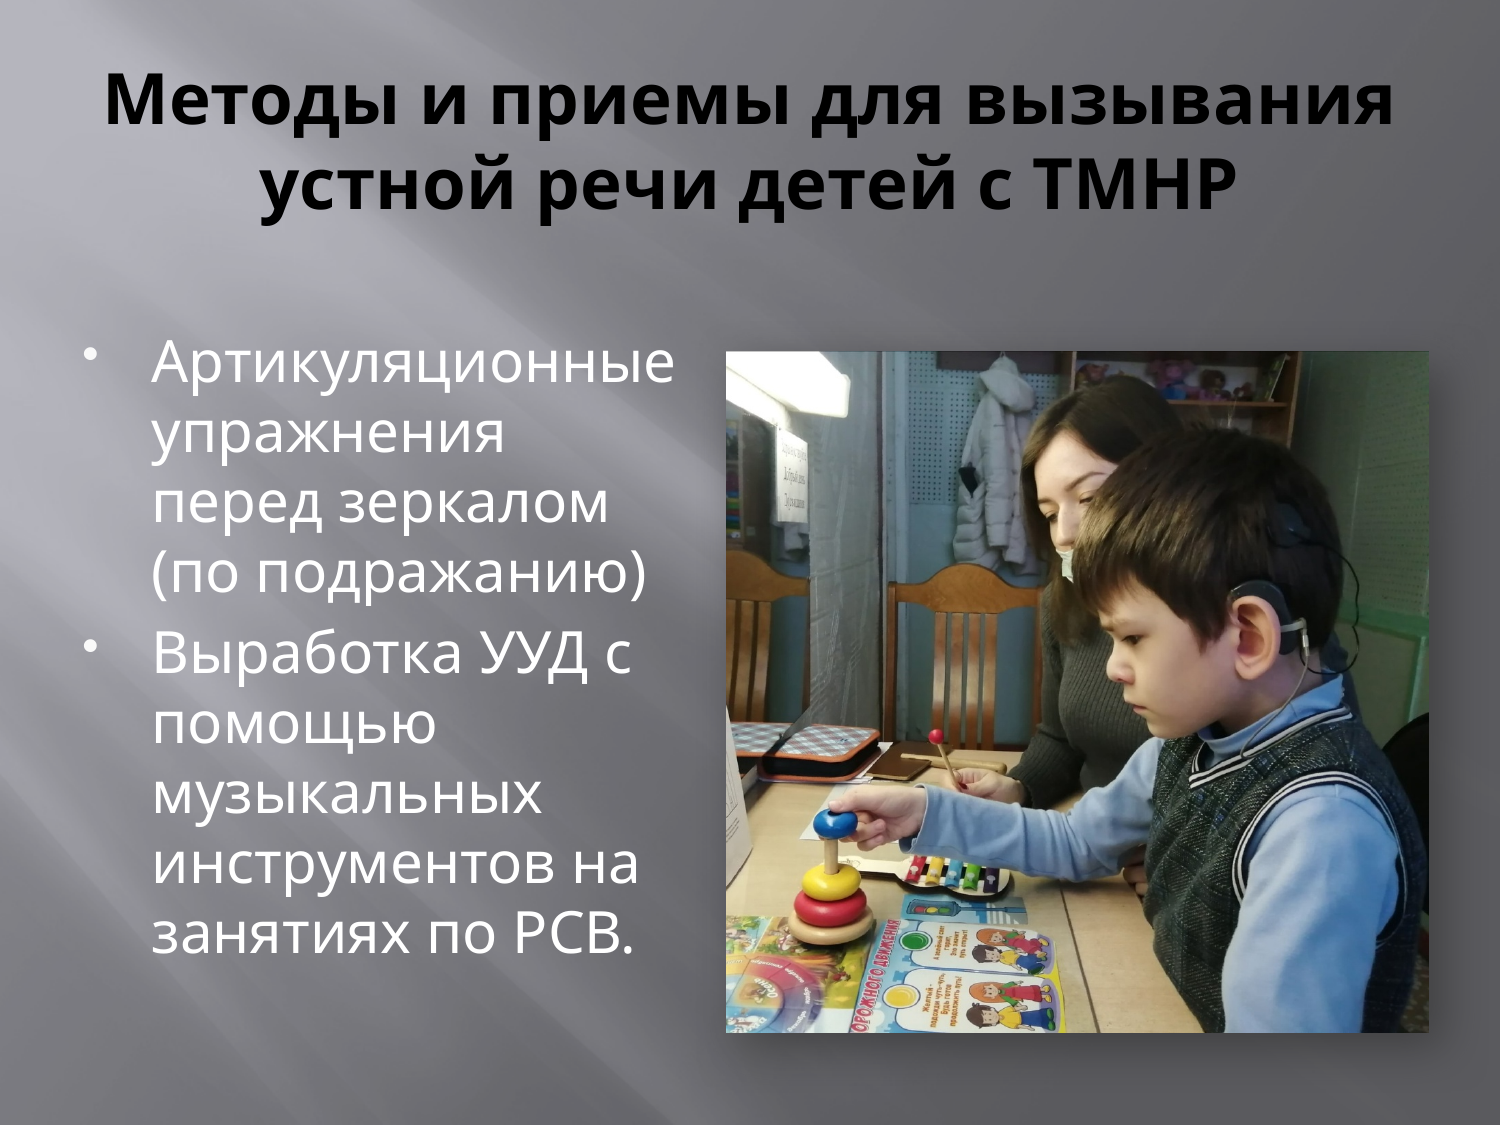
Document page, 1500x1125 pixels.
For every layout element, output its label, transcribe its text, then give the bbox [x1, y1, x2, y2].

picture [726, 351, 1429, 1033]
list Артикуляционные упражнения перед зеркалом (по подражанию) Выработка УУД с помощью музыкальных инструментов на занятиях по РСВ. [46, 316, 699, 1089]
title Методы и приемы для вызывания устной речи детей с ТМНР [75, 45, 1425, 233]
